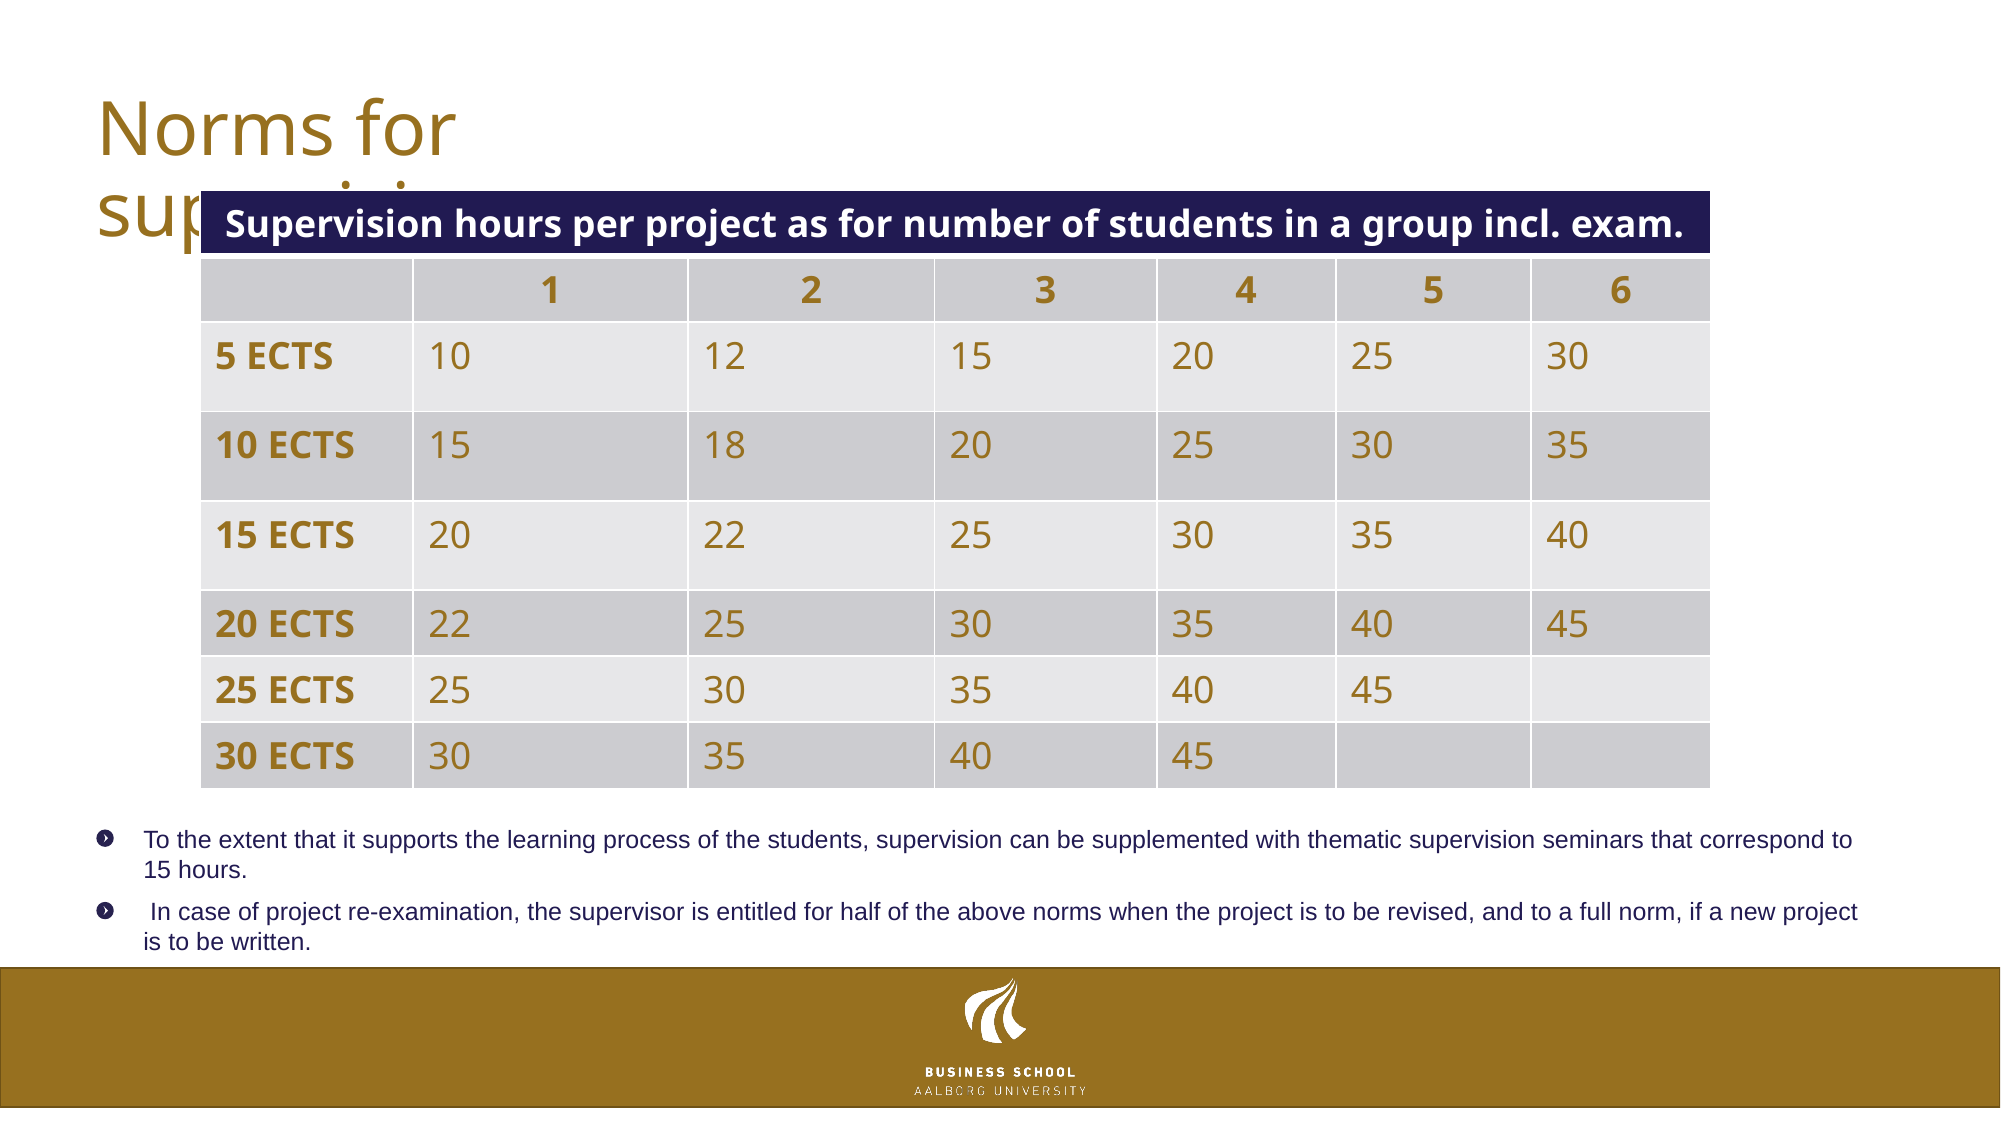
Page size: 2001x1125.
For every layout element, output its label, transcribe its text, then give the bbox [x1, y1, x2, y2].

table_cell 12 [689, 323, 934, 411]
table_cell 35 [1532, 412, 1710, 500]
table_cell [1532, 657, 1710, 721]
table_cell 15 [414, 412, 687, 500]
table_cell 40 [1158, 657, 1335, 721]
picture [914, 977, 1086, 1096]
table_cell 25 [1158, 412, 1335, 500]
table_cell 35 [1158, 591, 1335, 655]
table_cell 40 [935, 723, 1156, 788]
table_cell 15 ECTS [201, 502, 412, 589]
table_cell 45 [1337, 657, 1530, 721]
table_cell 30 [414, 723, 687, 788]
table_cell 35 [689, 723, 934, 788]
table_cell 30 [935, 591, 1156, 655]
table_cell 40 [1532, 502, 1710, 589]
table_cell 22 [414, 591, 687, 655]
table_cell 20 [935, 412, 1156, 500]
table_cell 40 [1337, 591, 1530, 655]
table_cell 18 [689, 412, 934, 500]
table_cell 35 [1337, 502, 1530, 589]
table_cell 3 [935, 259, 1156, 321]
table_cell 6 [1532, 259, 1710, 321]
table_cell 5 ECTS [201, 323, 412, 411]
table_cell 20 ECTS [201, 591, 412, 655]
table_cell 35 [935, 657, 1156, 721]
table_cell 4 [1158, 259, 1335, 321]
table_cell 25 ECTS [201, 657, 412, 721]
table_cell 30 ECTS [201, 723, 412, 788]
table_cell 22 [689, 502, 934, 589]
table_cell [1532, 723, 1710, 788]
table_cell 5 [1337, 259, 1530, 321]
table_cell 30 [1532, 323, 1710, 411]
list To the extent that it supports the learning process of the students, supervision can be supplemented with thematic supervision seminars that correspond to 15 hours. In case of project re-examination, the supervisor is entitled for half of the above norms when the project is to be revised, and to a full norm, if a new project is to be written. [96, 815, 1878, 970]
table_cell 15 [935, 323, 1156, 411]
title Norms for supervision [96, 58, 833, 203]
table_cell 20 [1158, 323, 1335, 411]
table_cell [1337, 723, 1530, 788]
table_cell 45 [1158, 723, 1335, 788]
table_cell 30 [689, 657, 934, 721]
table_cell 25 [414, 657, 687, 721]
table_cell 10 ECTS [201, 412, 412, 500]
table_cell 1 [414, 259, 687, 321]
table_cell 20 [414, 502, 687, 589]
table_cell 2 [689, 259, 934, 321]
table_cell 10 [414, 323, 687, 411]
table_cell 45 [1532, 591, 1710, 655]
table_cell [201, 259, 412, 321]
table_cell 30 [1337, 412, 1530, 500]
table_header Supervision hours per project as for number of students in a group incl. exam. [201, 191, 1710, 253]
table_cell 25 [935, 502, 1156, 589]
table_cell 30 [1158, 502, 1335, 589]
table_cell 25 [1337, 323, 1530, 411]
table_cell 25 [689, 591, 934, 655]
